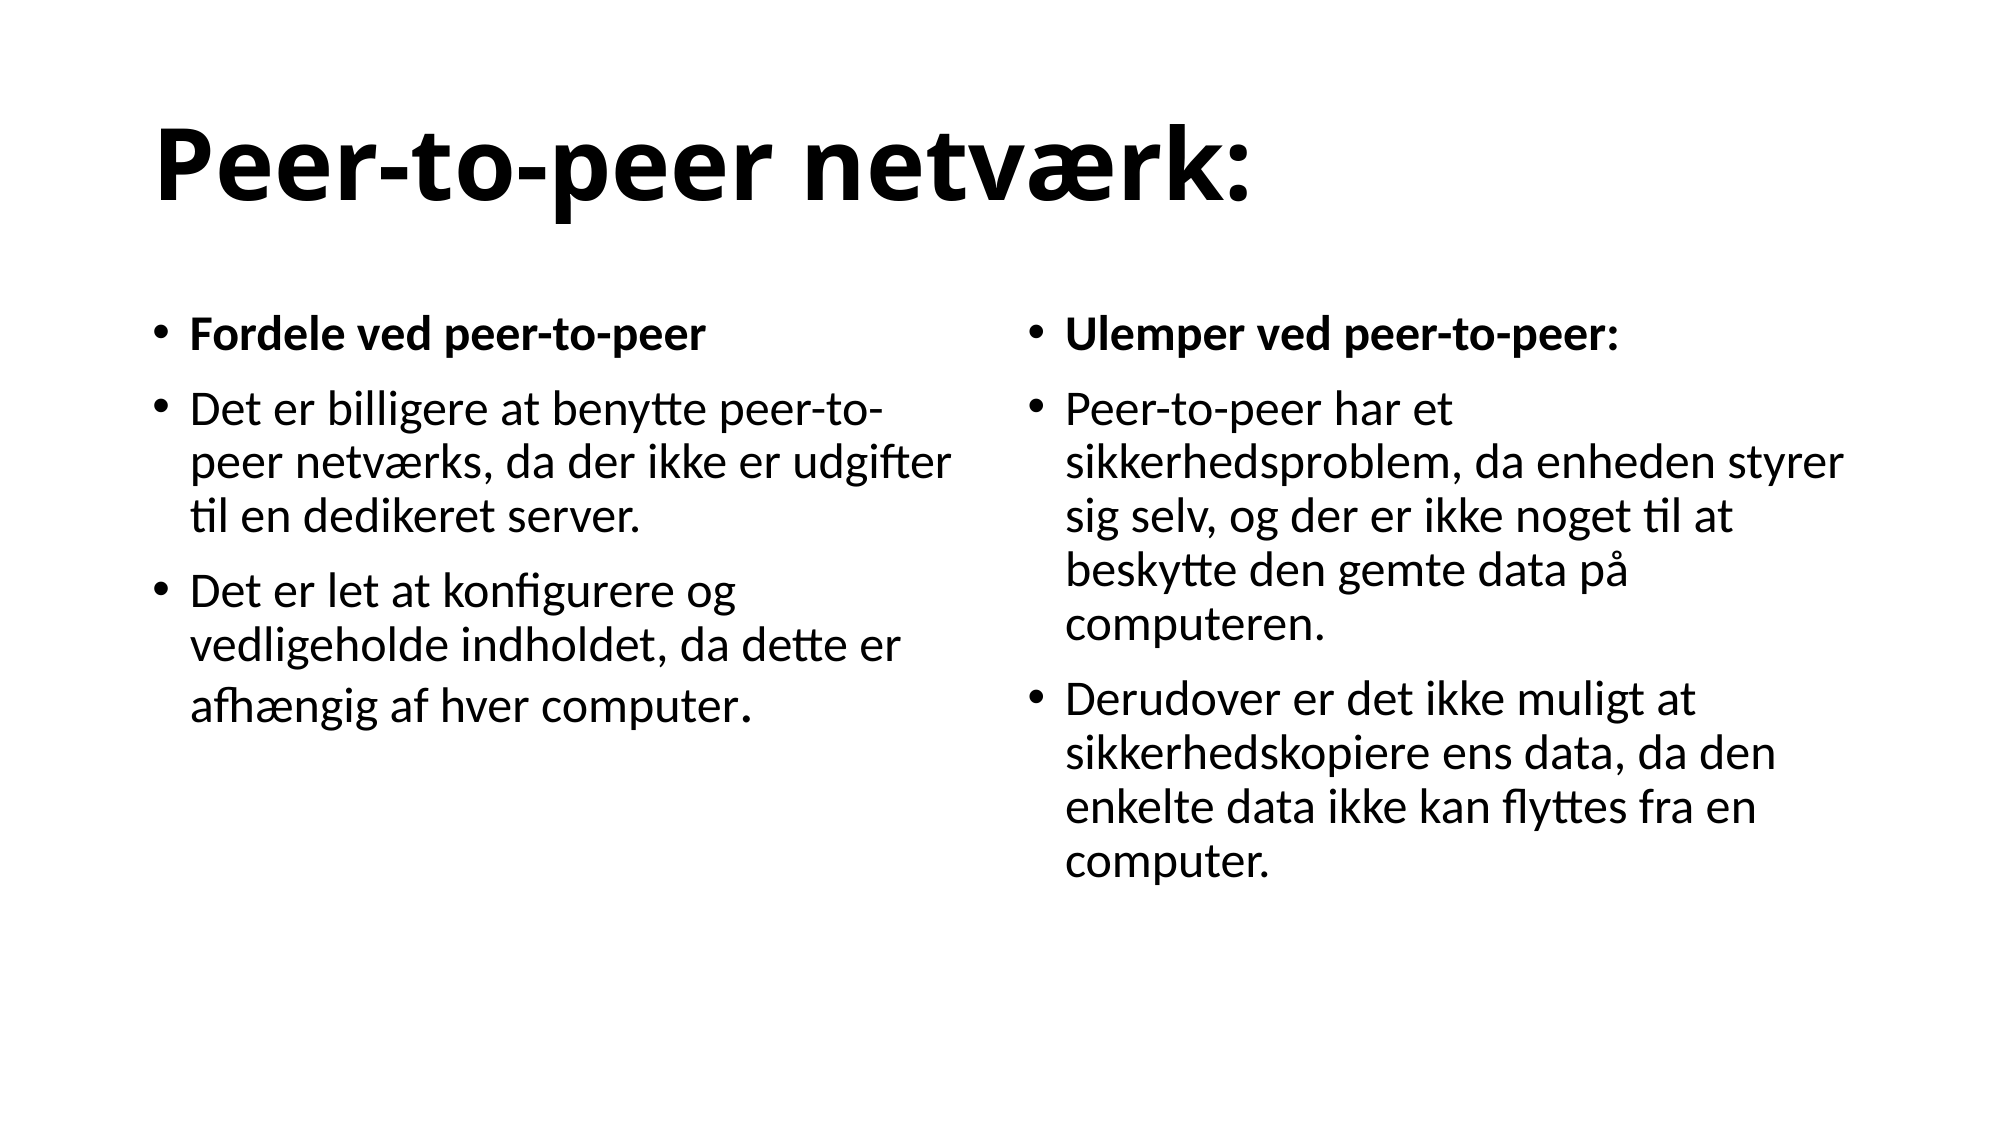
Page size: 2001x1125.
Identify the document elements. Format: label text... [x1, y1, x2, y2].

list Fordele ved peer-to-peer Det er billigere at benytte peer-to-peer netværks, da der ikke er udgifter til en dedikeret server. Det er let at konfigurere og vedligeholde indholdet, da dette er afhængig af hver computer. [137, 299, 988, 1014]
title Peer-to-peer netværk: [137, 59, 1863, 278]
list Ulemper ved peer-to-peer: Peer-to-peer har et sikkerhedsproblem, da enheden styrer sig selv, og der er ikke noget til at beskytte den gemte data på computeren. Derudover er det ikke muligt at sikkerhedskopiere ens data, da den enkelte data ikke kan flyttes fra en computer. [1012, 299, 1863, 1014]
